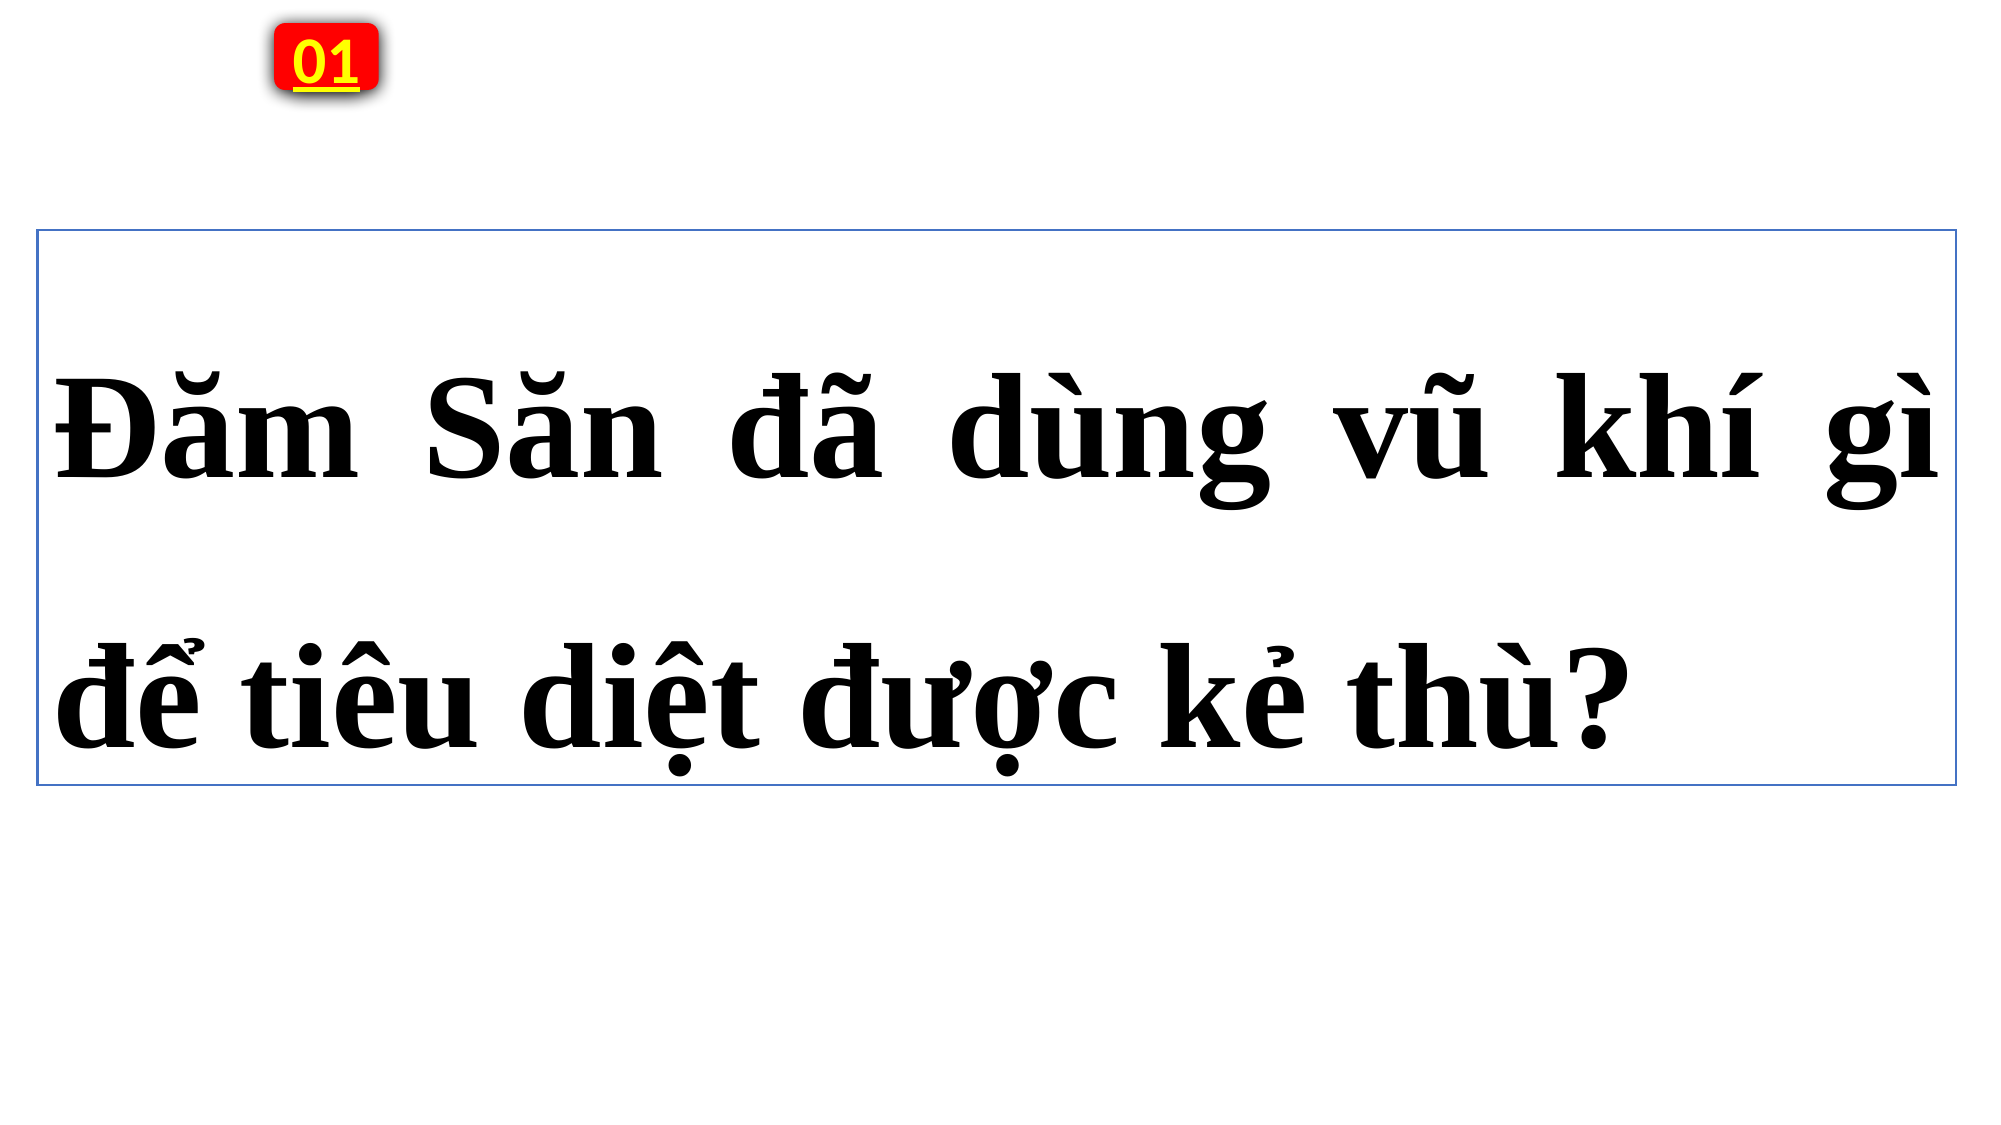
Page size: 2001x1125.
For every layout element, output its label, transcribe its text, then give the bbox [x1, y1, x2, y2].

text_box 01 [274, 23, 379, 91]
text_box Đăm Săn đã dùng vũ khí gì để tiêu diệt được kẻ thù? [37, 229, 1957, 785]
